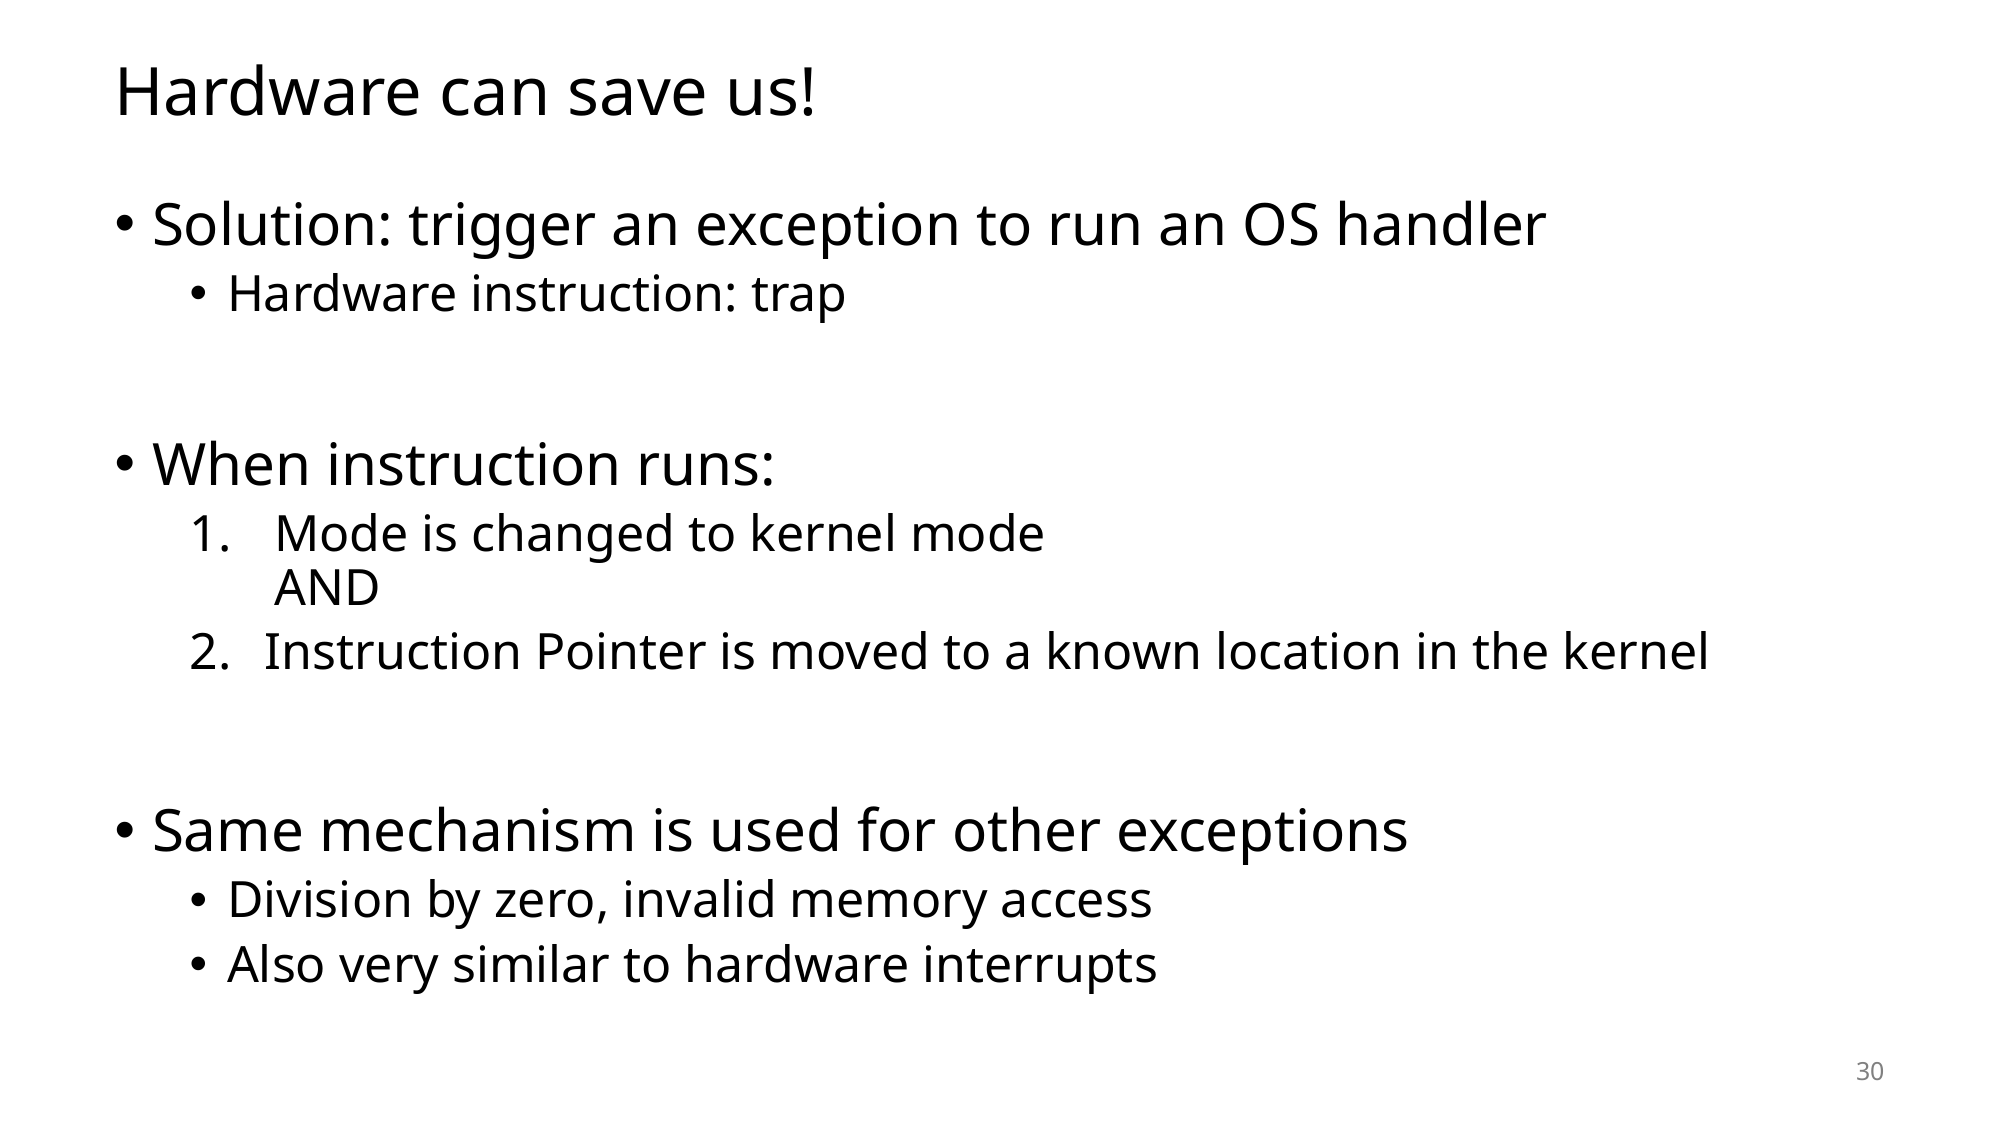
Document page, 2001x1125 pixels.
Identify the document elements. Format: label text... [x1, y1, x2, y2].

list Solution: trigger an exception to run an OS handler Hardware instruction: trap When instruction runs: Mode is changed to kernel mode AND Instruction Pointer is moved to a known location in the kernel Same mechanism is used for other exceptions Division by zero, invalid memory access Also very similar to hardware interrupts [99, 187, 1900, 1013]
title Hardware can save us! [99, 37, 1900, 150]
slide_number 30 [1749, 1042, 1900, 1103]
